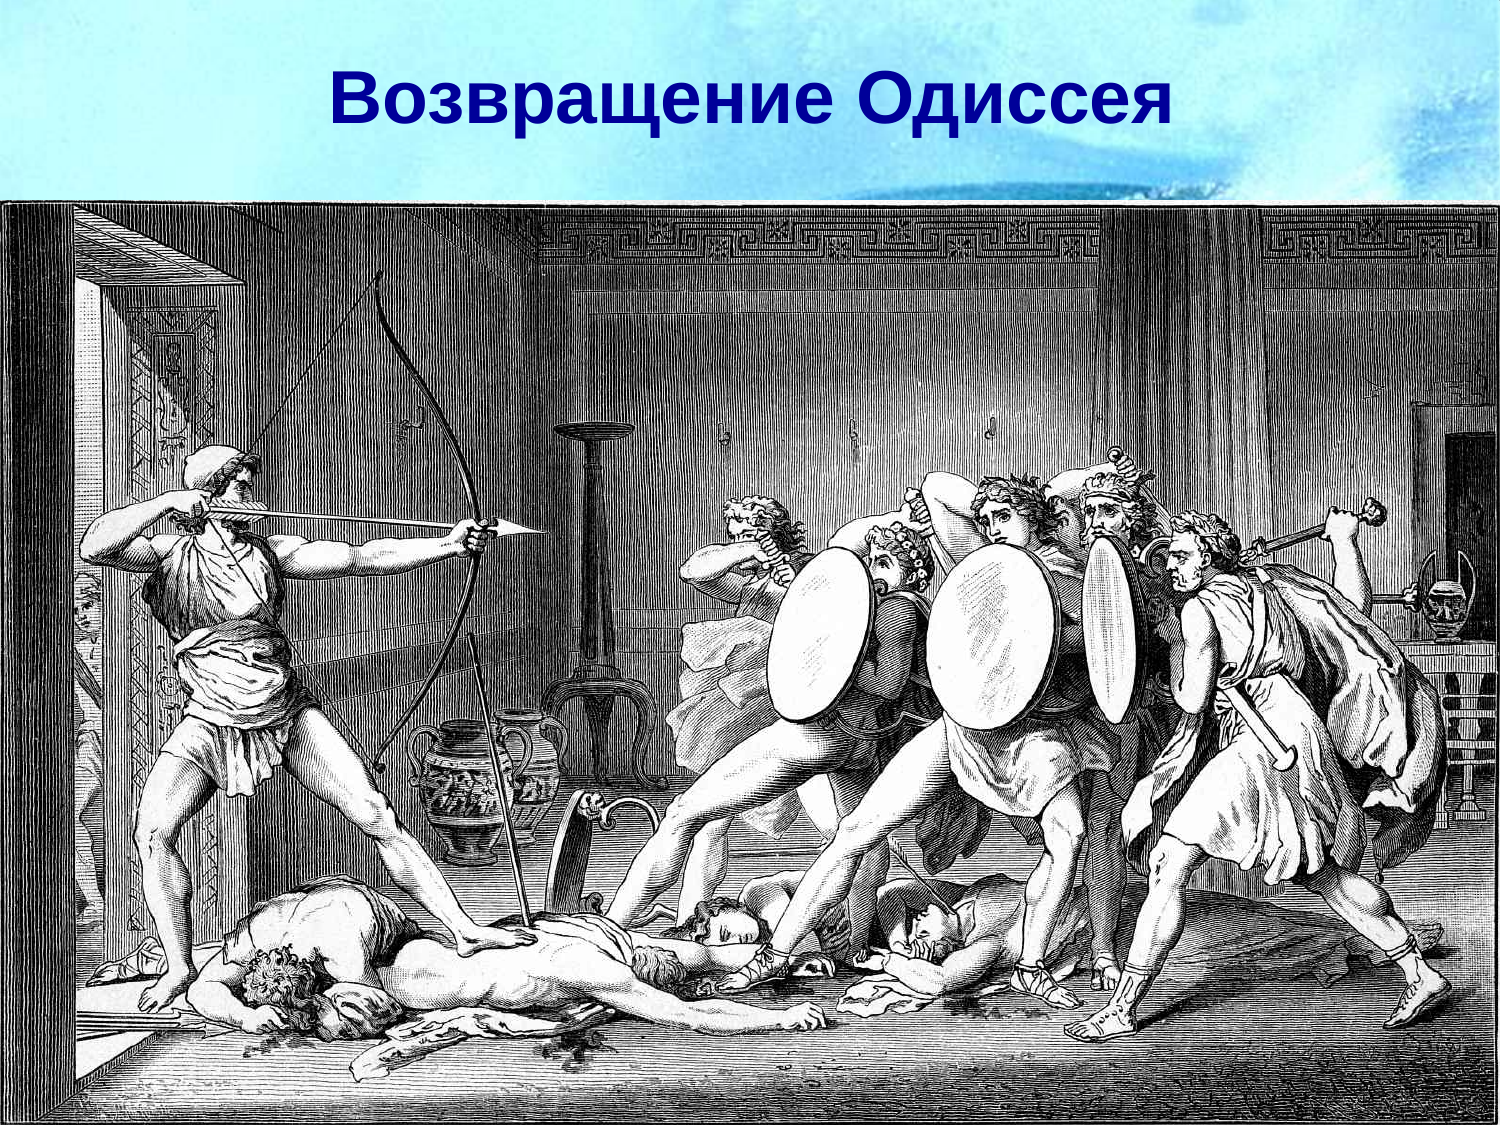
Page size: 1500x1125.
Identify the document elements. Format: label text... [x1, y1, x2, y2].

picture [0, 0, 1500, 1125]
title Возвращение Одиссея [76, 0, 1428, 188]
